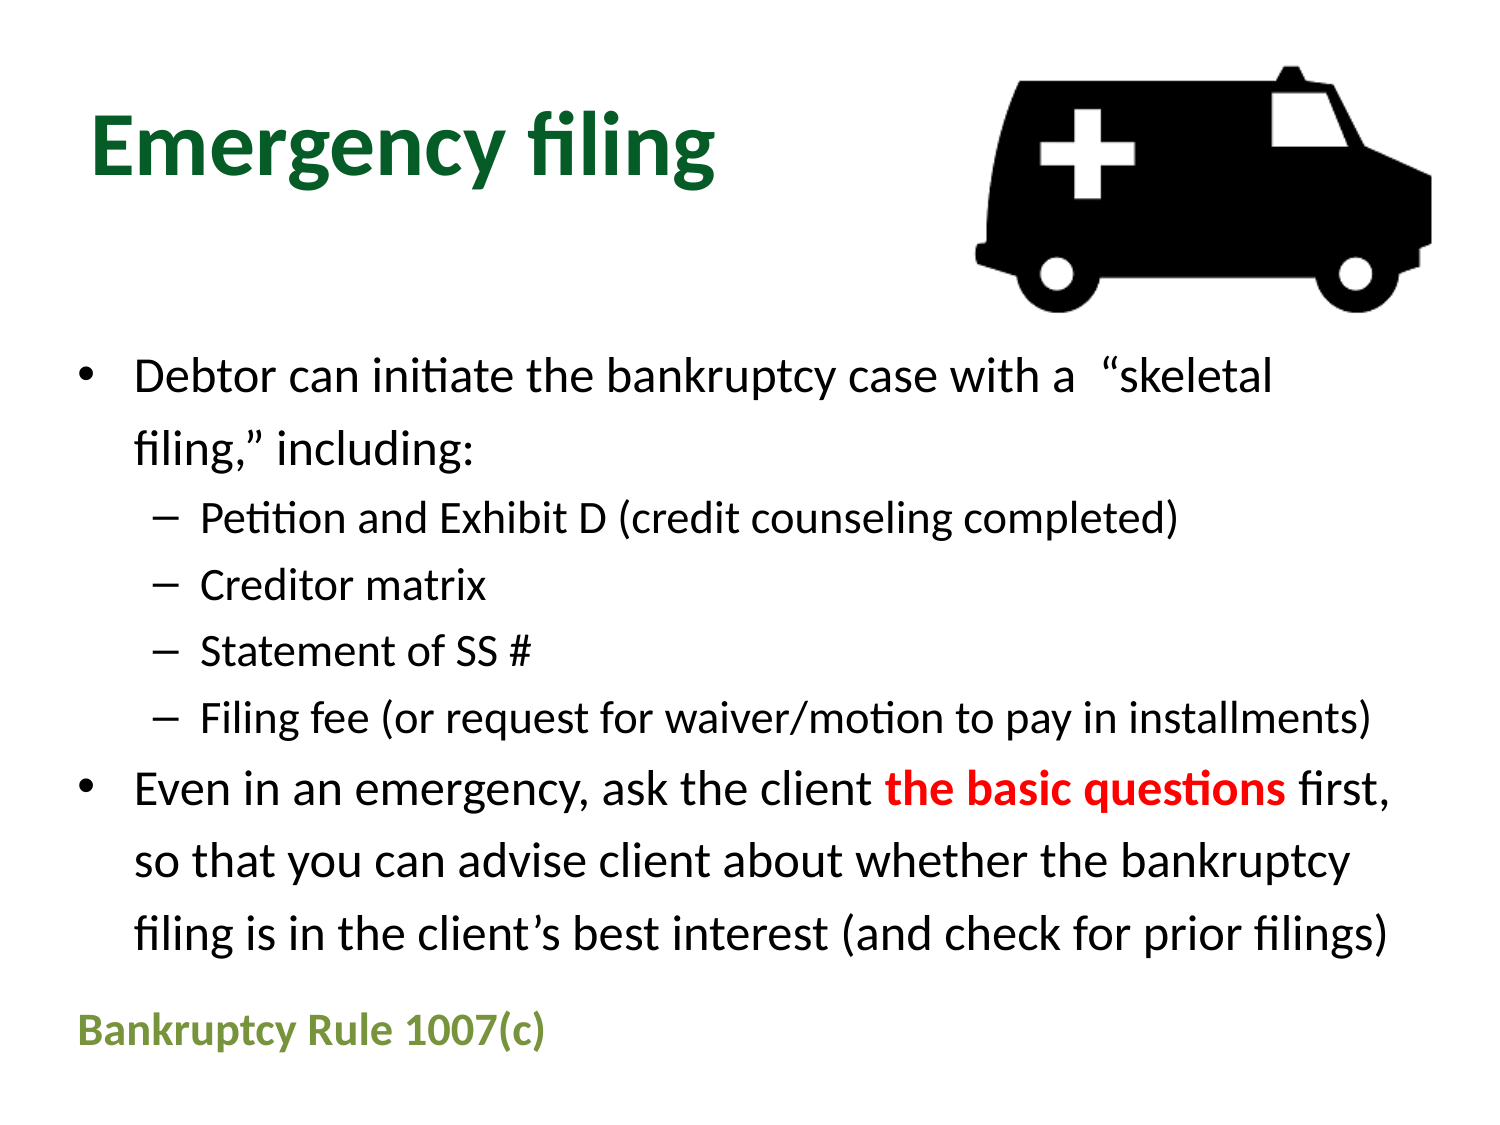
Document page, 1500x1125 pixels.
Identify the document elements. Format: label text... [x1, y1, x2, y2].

title Emergency filing [75, 45, 1425, 233]
list Debtor can initiate the bankruptcy case with a “skeletal filing,” including: Petition and Exhibit D (credit counseling completed) Creditor matrix Statement of SS # Filing fee (or request for waiver/motion to pay in installments) Even in an emergency, ask the client the basic questions first, so that you can advise client about whether the bankruptcy filing is in the client’s best interest (and check for prior filings) Bankruptcy Rule 1007(c) [62, 262, 1425, 1075]
picture [968, 53, 1438, 326]
